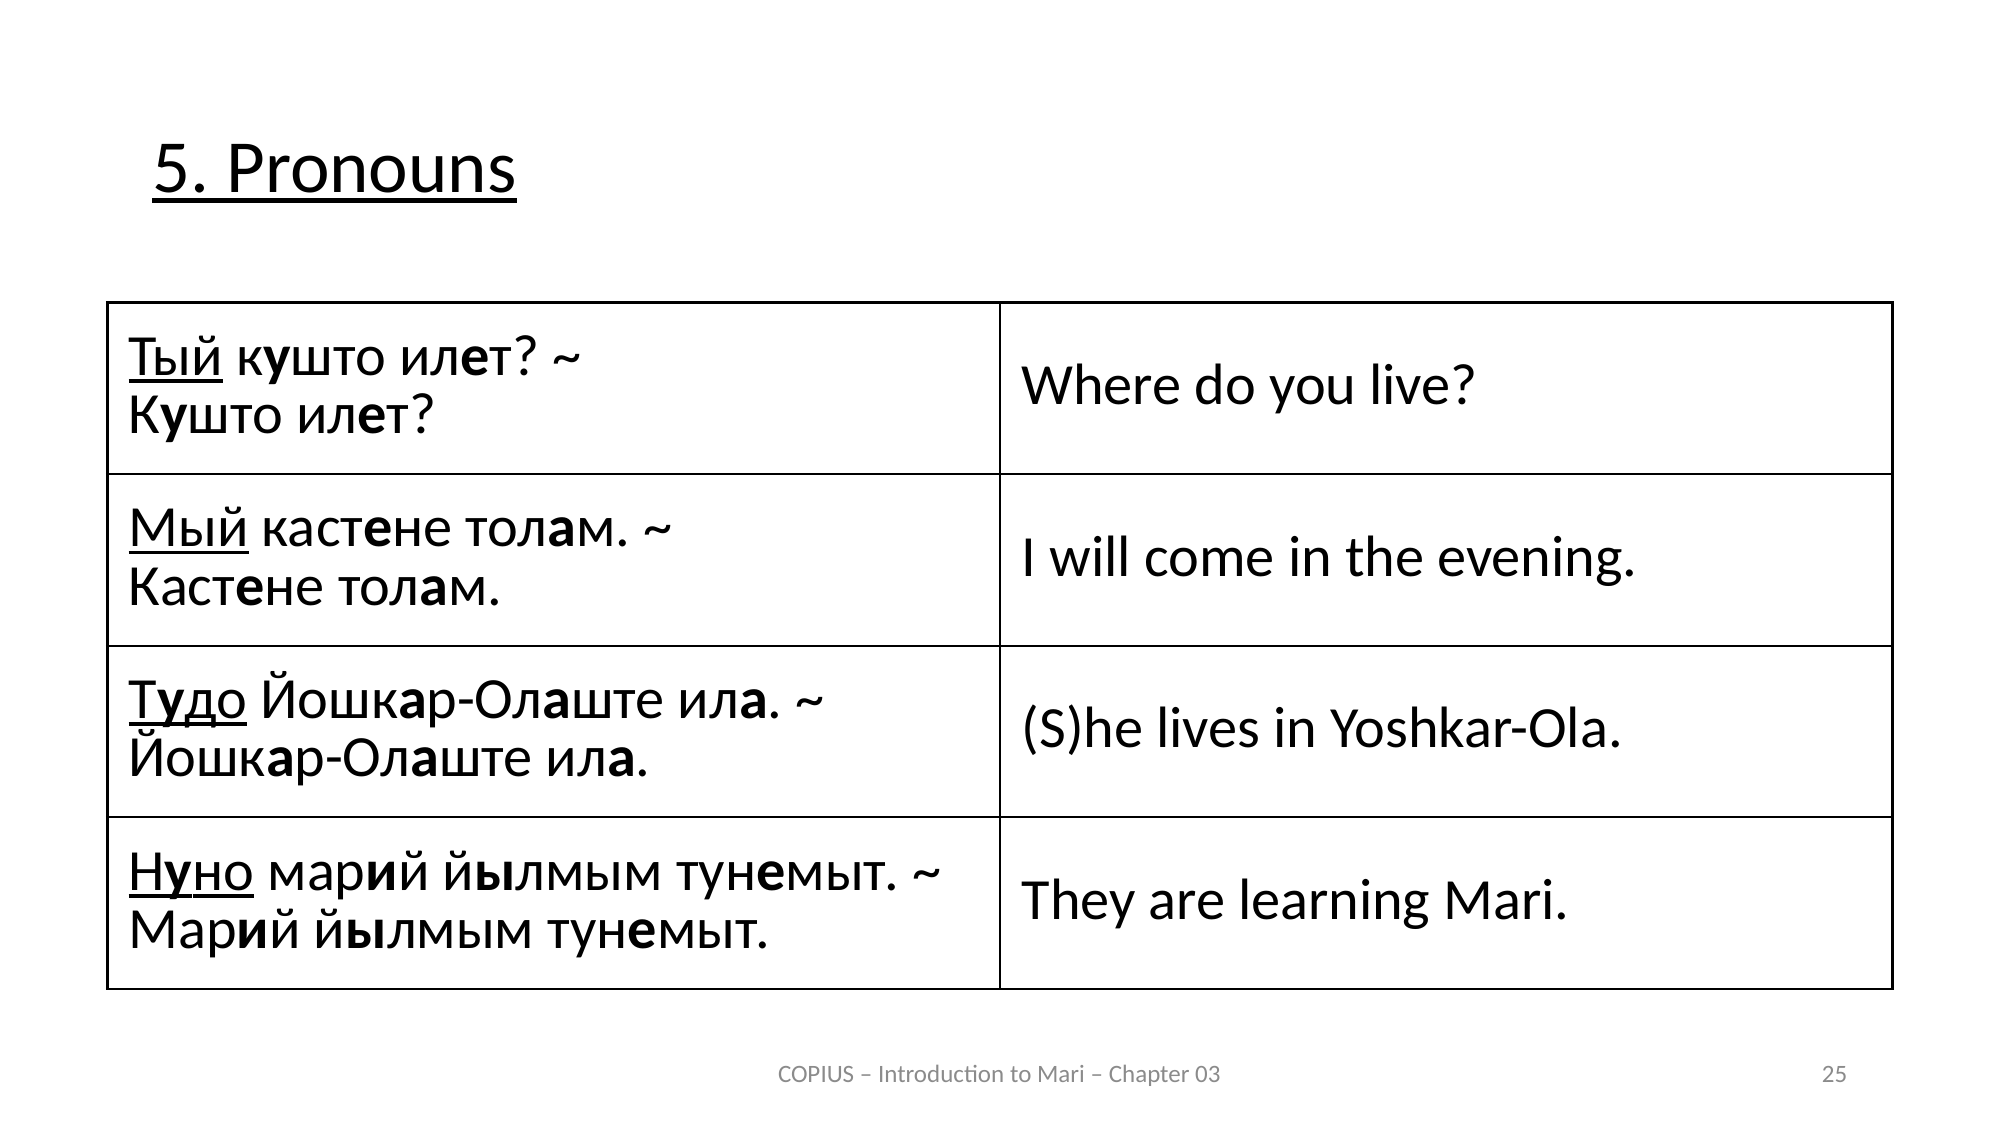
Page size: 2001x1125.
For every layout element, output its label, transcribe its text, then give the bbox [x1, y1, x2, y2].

table_cell I will come in the evening. [1001, 475, 1891, 645]
table_header Where do you live? [1001, 304, 1891, 473]
slide_number 25 [1412, 1042, 1863, 1103]
footer COPIUS – Introduction to Mari – Chapter 03 [662, 1042, 1338, 1103]
table_cell Тудо Йошкар-Олаште ила. ~ Йошкар-Олаште ила. [109, 647, 999, 816]
table_cell Мый кастене толам. ~ Кастене толам. [109, 475, 999, 645]
table_header Тый кушто илет? ~ Кушто илет? [109, 304, 999, 473]
table_cell Нуно марий йылмым тунемыт. ~ Марий йылмым тунемыт. [109, 818, 999, 988]
table_cell (S)he lives in Yoshkar-Ola. [1001, 647, 1891, 816]
title 5. Pronouns [137, 59, 1863, 278]
table_cell They are learning Mari. [1001, 818, 1891, 988]
